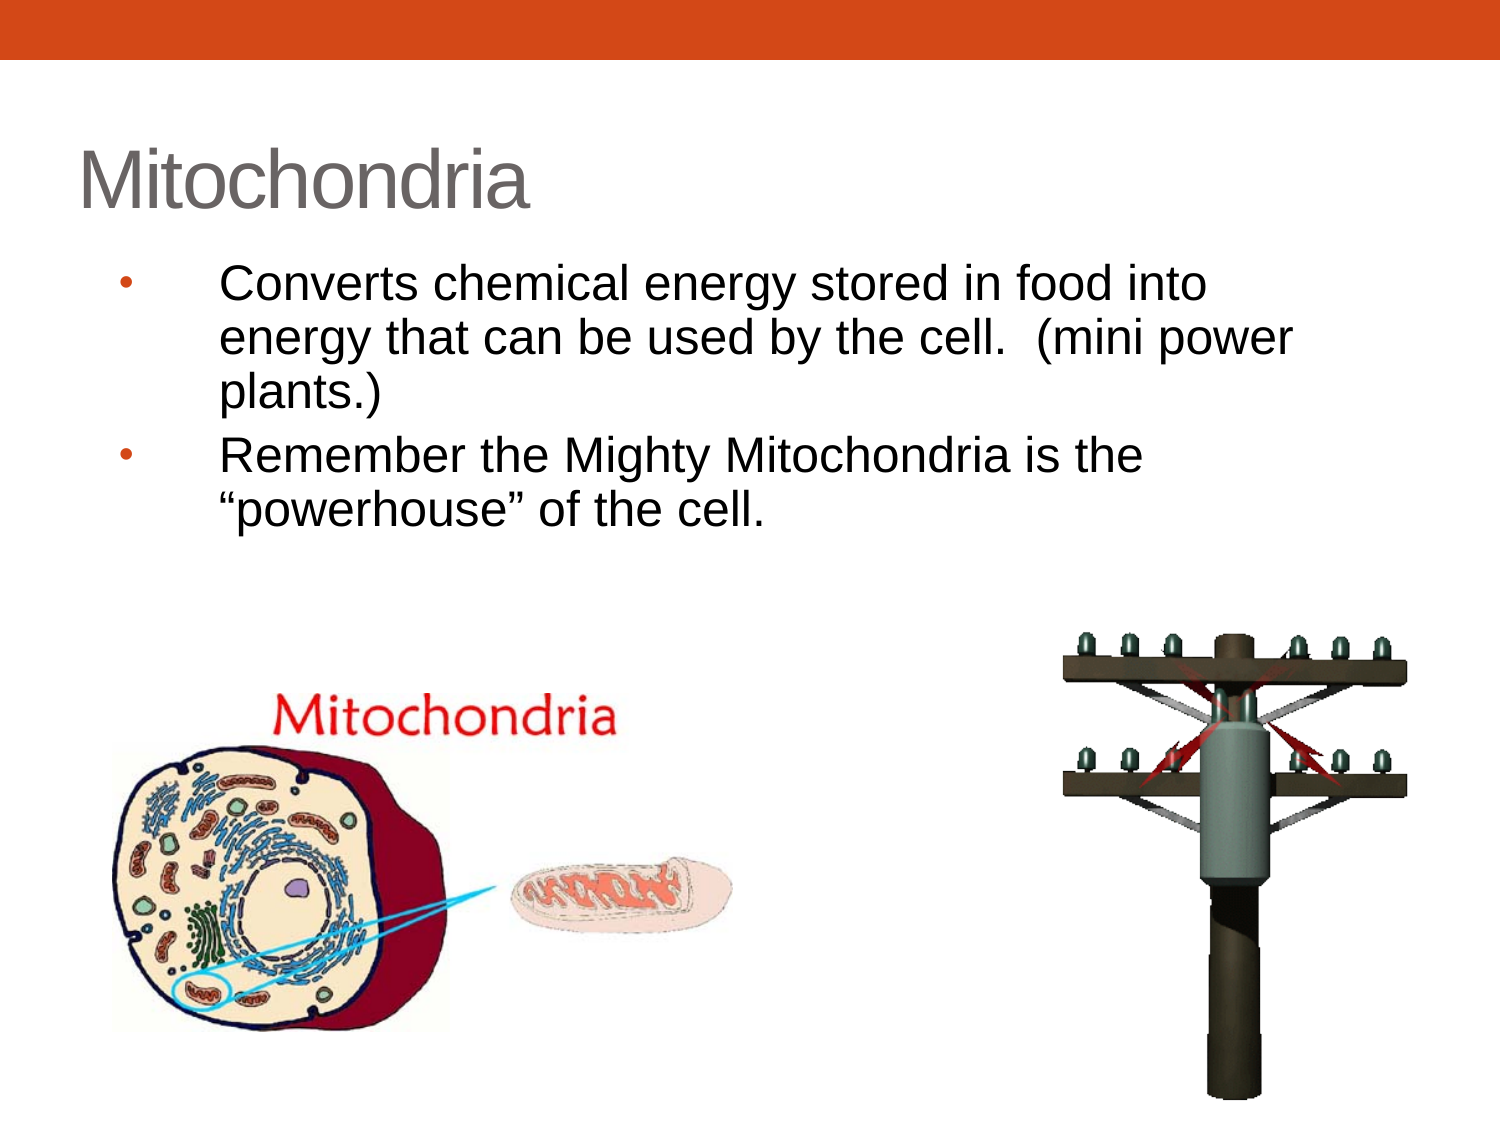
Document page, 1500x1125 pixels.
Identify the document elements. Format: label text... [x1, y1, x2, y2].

title Mitochondria [62, 87, 1413, 263]
list Converts chemical energy stored in food into energy that can be used by the cell. (mini power plants.) Remember the Mighty Mitochondria is the “powerhouse” of the cell. [103, 249, 1367, 950]
picture [974, 599, 1500, 1125]
picture [112, 693, 733, 1032]
